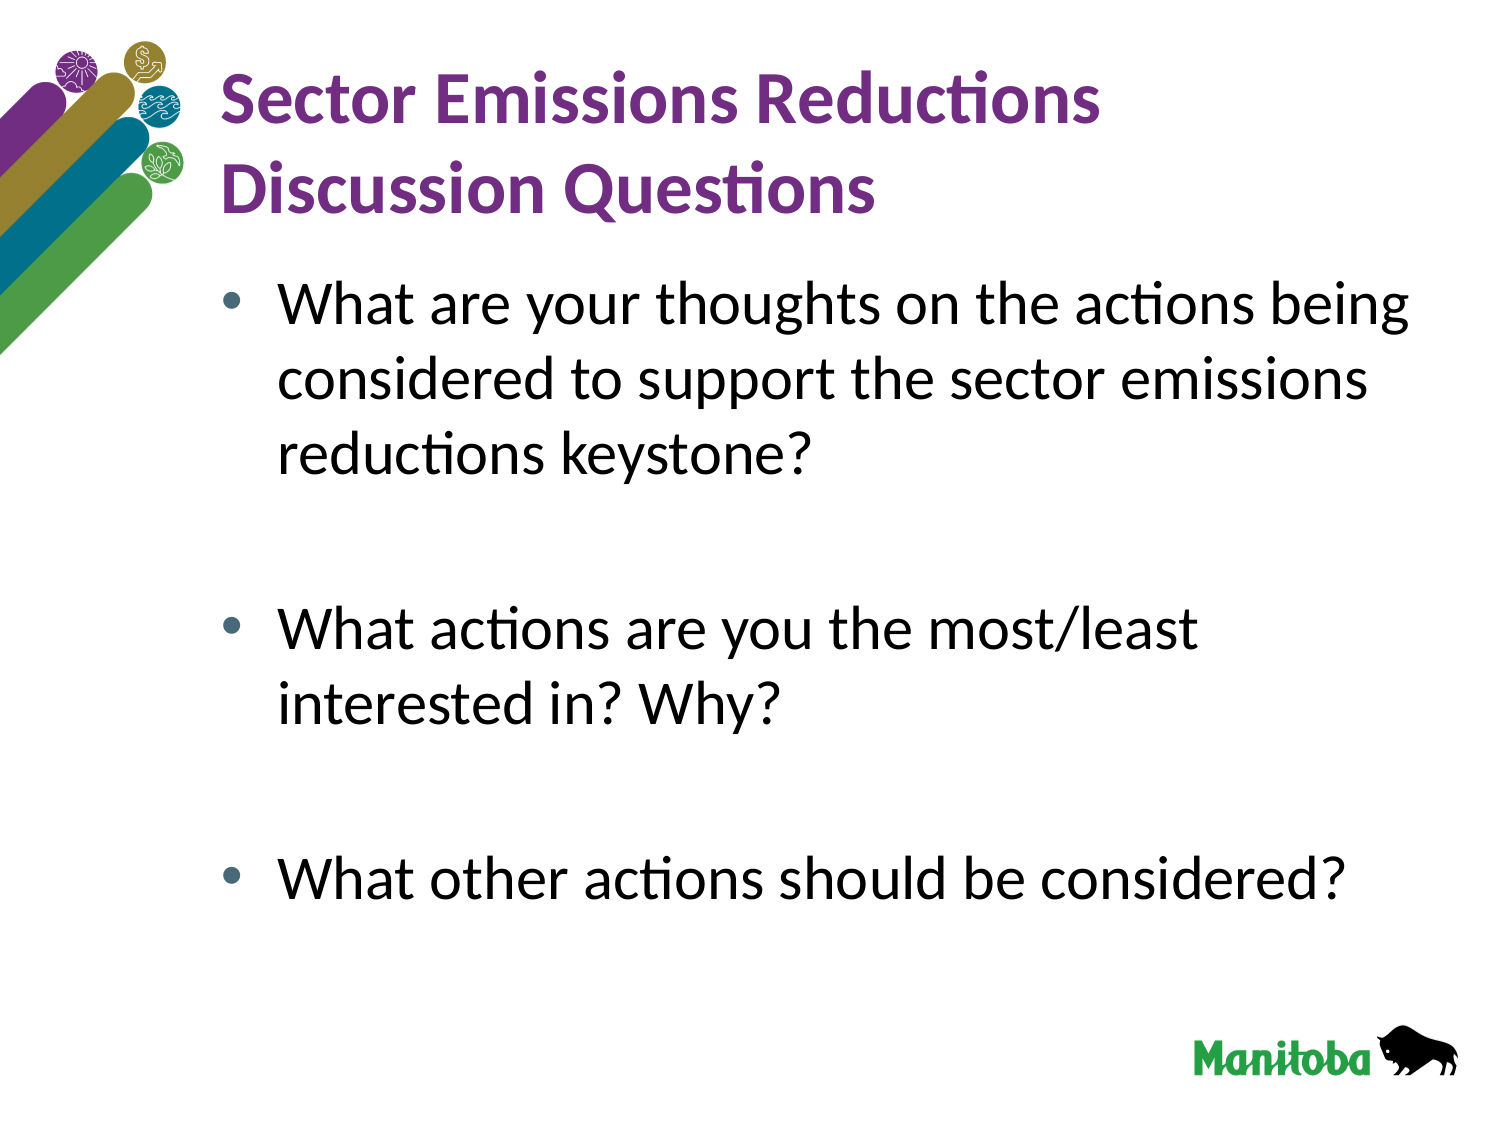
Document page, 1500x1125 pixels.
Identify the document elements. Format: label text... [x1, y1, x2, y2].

title Sector Emissions Reductions Discussion Questions [220, 45, 1425, 233]
list What are your thoughts on the actions being considered to support the sector emissions reductions keystone? What actions are you the most/least interested in? Why? What other actions should be considered? [220, 262, 1425, 1005]
picture [0, 0, 1500, 1125]
